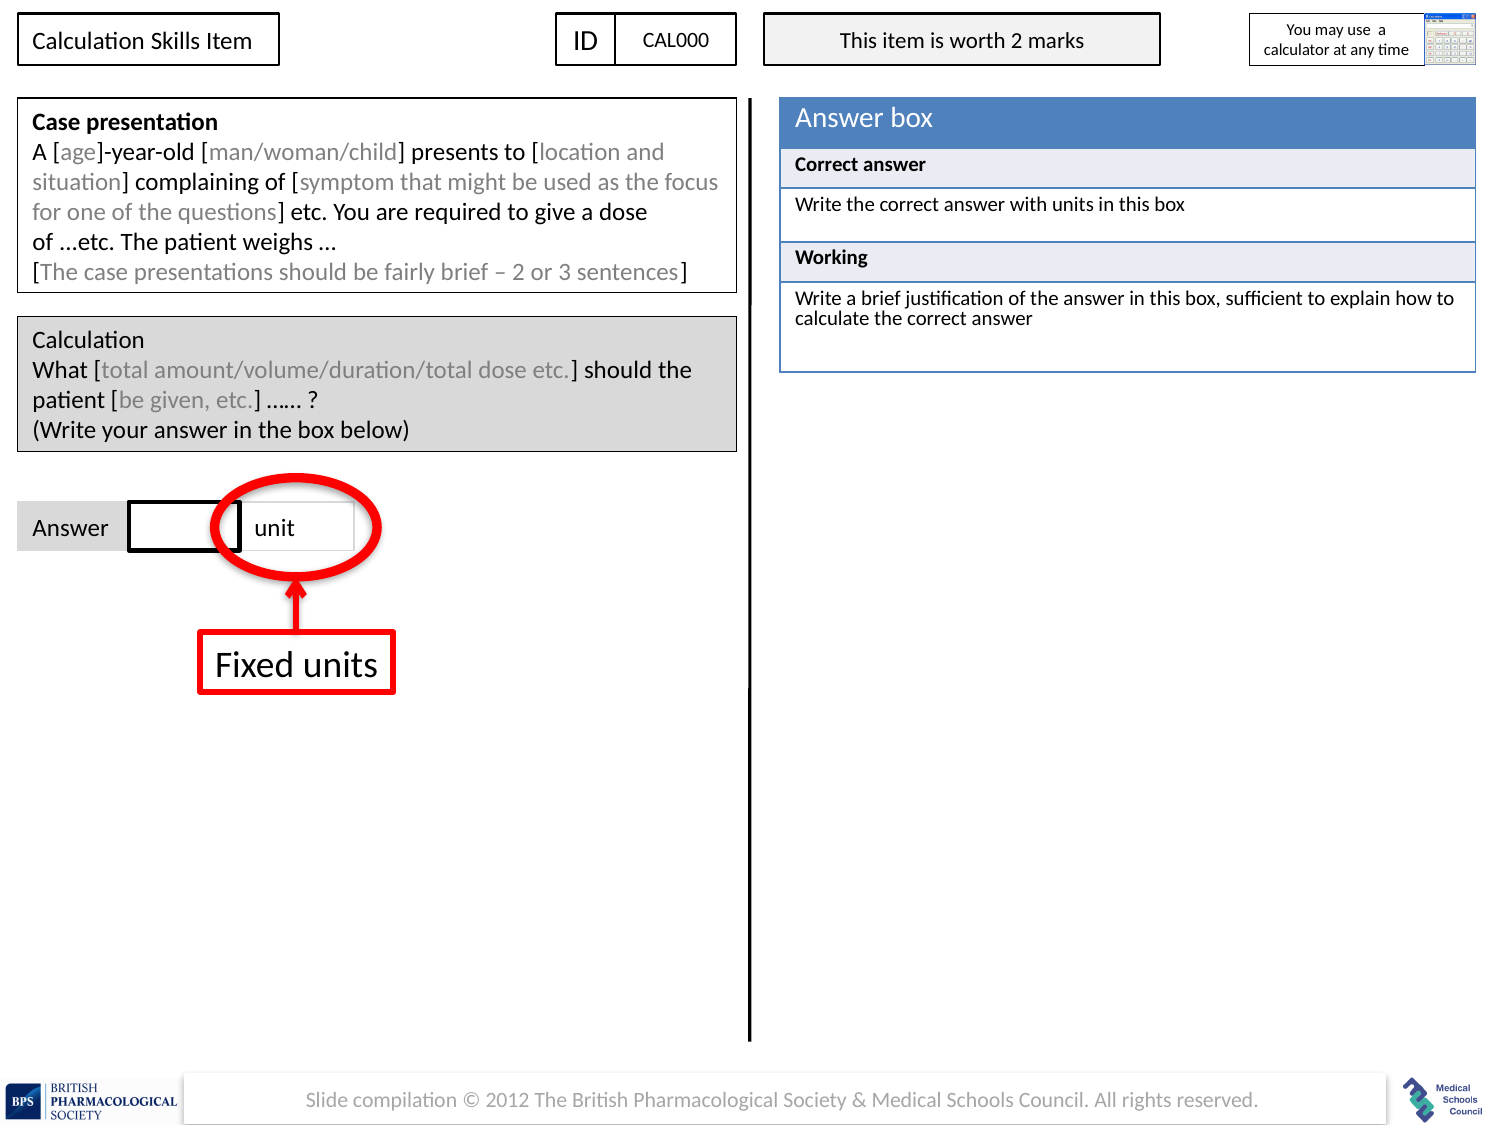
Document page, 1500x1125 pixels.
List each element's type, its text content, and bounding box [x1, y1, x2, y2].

text_box This item is worth 2 marks [763, 13, 1161, 65]
table_cell Correct answer [781, 149, 1475, 187]
text_box CAL000 [616, 13, 737, 65]
text_box [128, 501, 222, 551]
table_cell Write the correct answer with units in this box [781, 189, 1475, 241]
table_cell Working [781, 243, 1475, 281]
text_box Calculation Skills Item [17, 13, 280, 65]
text_box ID [556, 13, 616, 65]
text_box Calculation What [total amount/volume/duration/total dose etc.] should the patient [be given, etc.] …… ? (Write your answer in the box below) [17, 316, 737, 452]
text_box You may use a calculator at any time [1248, 13, 1421, 65]
text_box Answer [17, 501, 128, 551]
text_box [0, 1078, 183, 1125]
text_box Slide compilation © 2012 The British Pharmacological Society & Medical Schools Council. All rights reserved. [184, 1073, 1386, 1124]
text_box Fixed units [200, 632, 394, 692]
table_header Answer box [781, 99, 1475, 147]
table_cell 46.8mL [281, 571, 337, 578]
table_cell Write a brief justification of the answer in this box, sufficient to explain how to calculate the correct answer [781, 283, 1475, 371]
text_box [213, 476, 378, 577]
text_box Case presentation A [age]-year-old [man/woman/child] presents to [location and situation] complaining of [symptom that might be used as the focus for one of the questions] etc. You are required to give a dose of ...etc. The patient weighs … [The case presentations should be fairly brief – 2 or 3 sentences] [17, 98, 737, 293]
picture [1399, 1071, 1484, 1125]
picture [1423, 13, 1476, 66]
